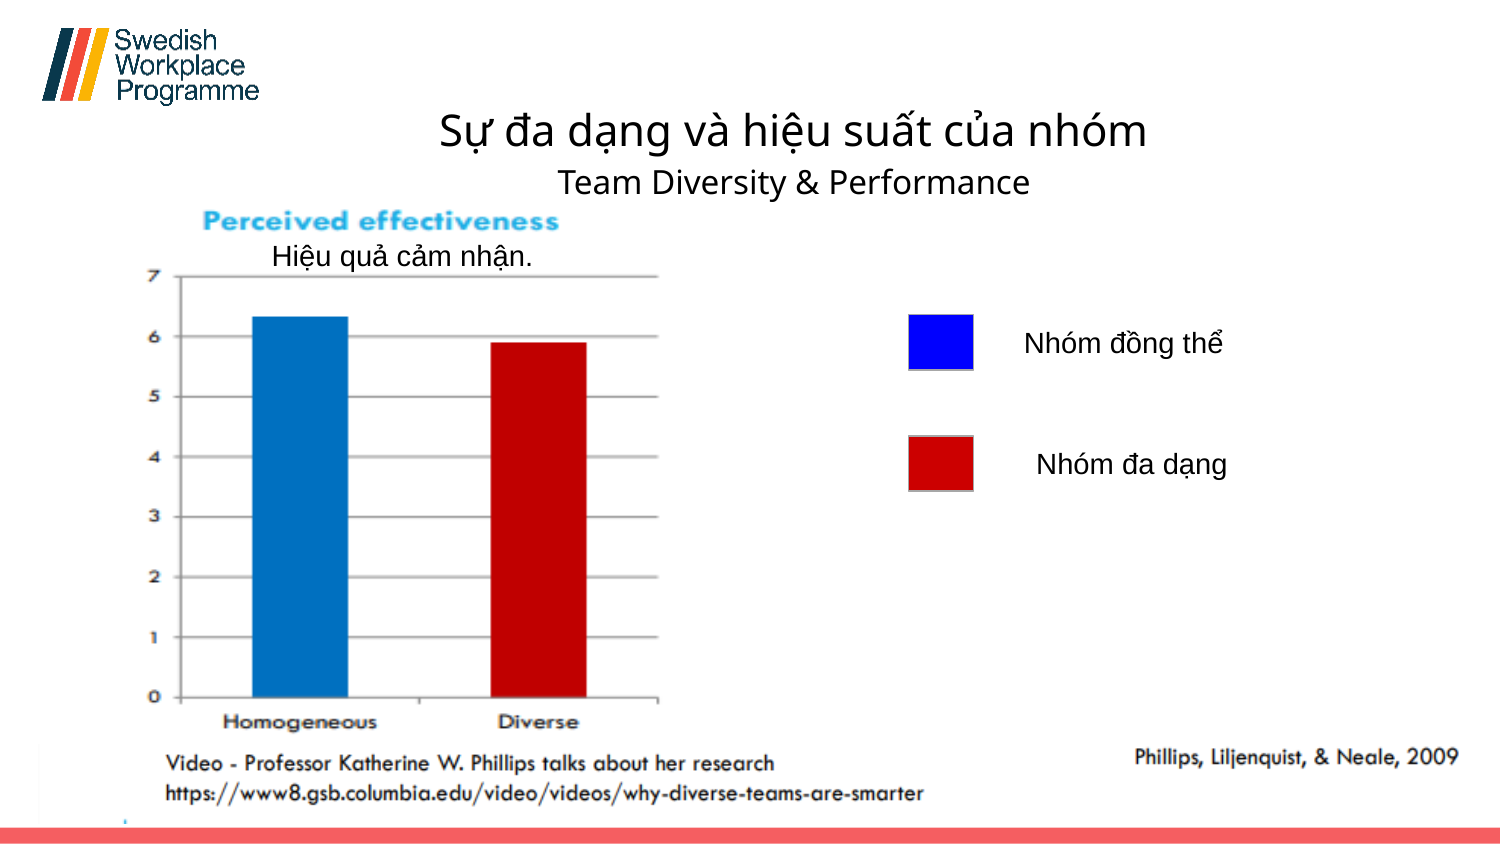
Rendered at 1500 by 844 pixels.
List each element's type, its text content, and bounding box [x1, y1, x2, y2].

picture [38, 172, 1478, 824]
picture [41, 27, 261, 106]
text_box Nhóm đa dạng [1021, 430, 1253, 496]
text_box Nhóm đồng thể [1008, 309, 1253, 375]
text_box Sự đa dạng và hiệu suất của nhóm Team Diversity & Performance [416, 79, 1173, 217]
text_box [908, 436, 974, 492]
text_box [908, 314, 974, 370]
